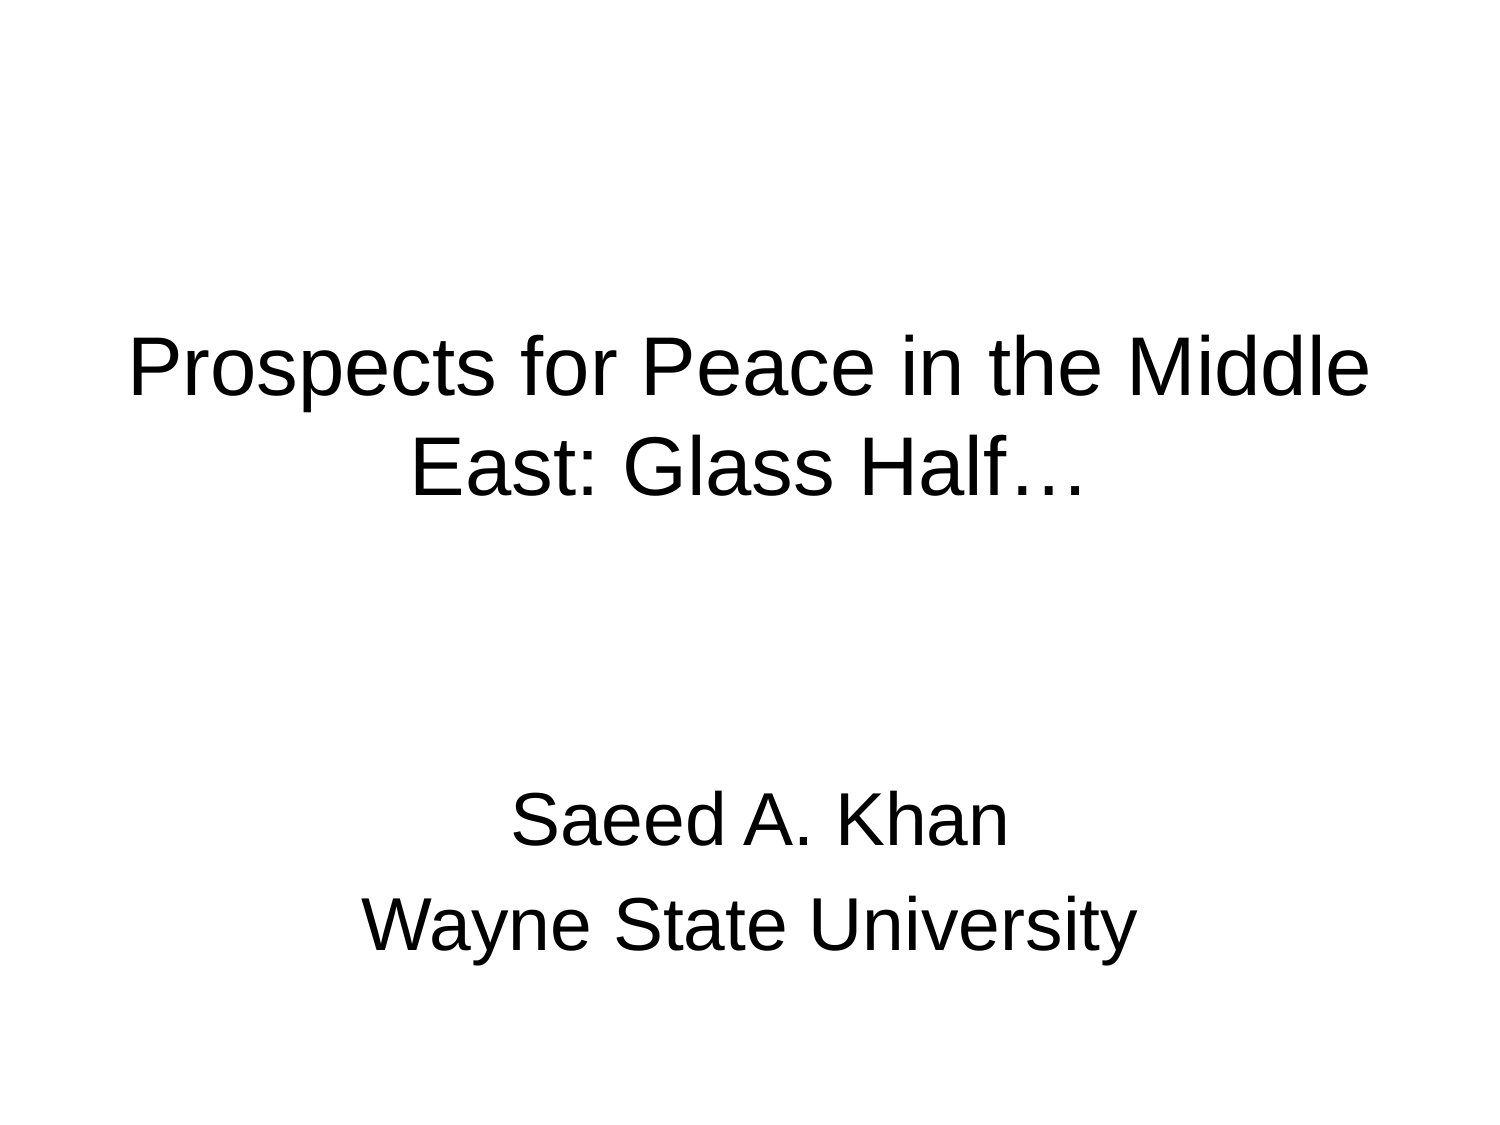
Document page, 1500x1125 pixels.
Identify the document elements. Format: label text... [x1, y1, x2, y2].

subtitle Saeed A. Khan Wayne State University [225, 762, 1275, 1050]
title Prospects for Peace in the Middle East: Glass Half… [75, 262, 1425, 563]
